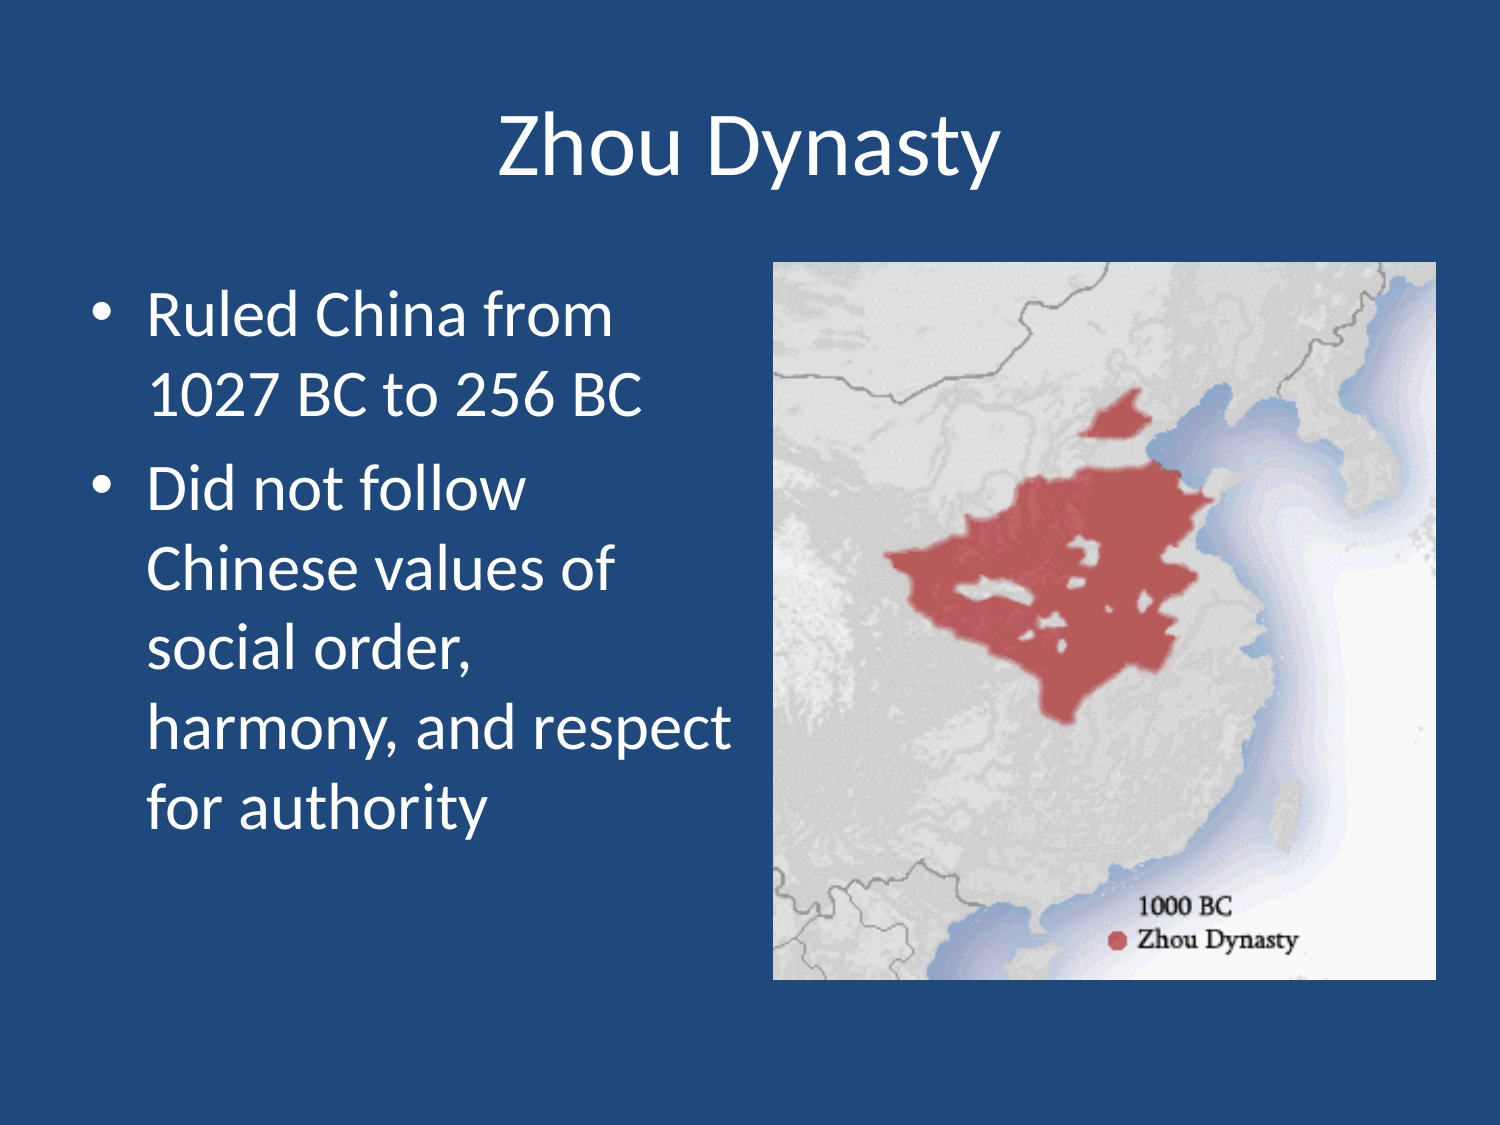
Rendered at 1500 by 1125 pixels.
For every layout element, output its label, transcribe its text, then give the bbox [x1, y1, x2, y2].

picture [772, 262, 1436, 980]
list Ruled China from 1027 BC to 256 BC Did not follow Chinese values of social order, harmony, and respect for authority [75, 262, 750, 1005]
title Zhou Dynasty [75, 45, 1425, 233]
